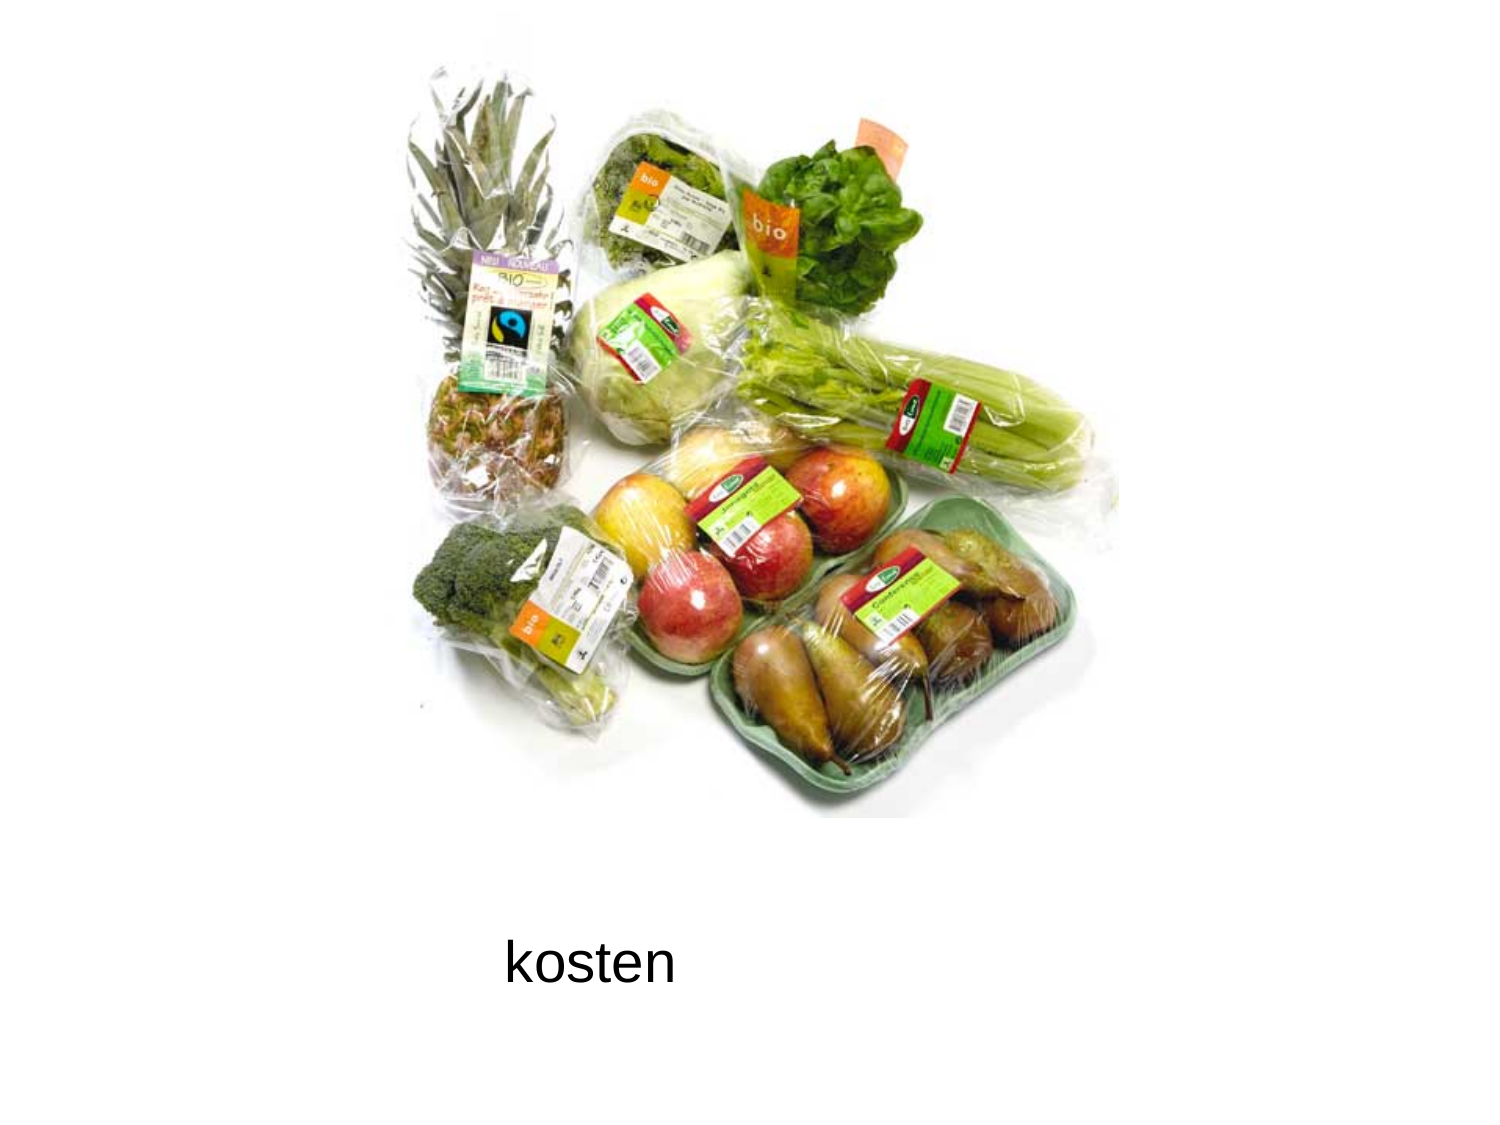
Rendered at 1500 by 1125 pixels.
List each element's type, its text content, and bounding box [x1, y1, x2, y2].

picture [383, 0, 1119, 818]
list kosten [489, 916, 1205, 1067]
